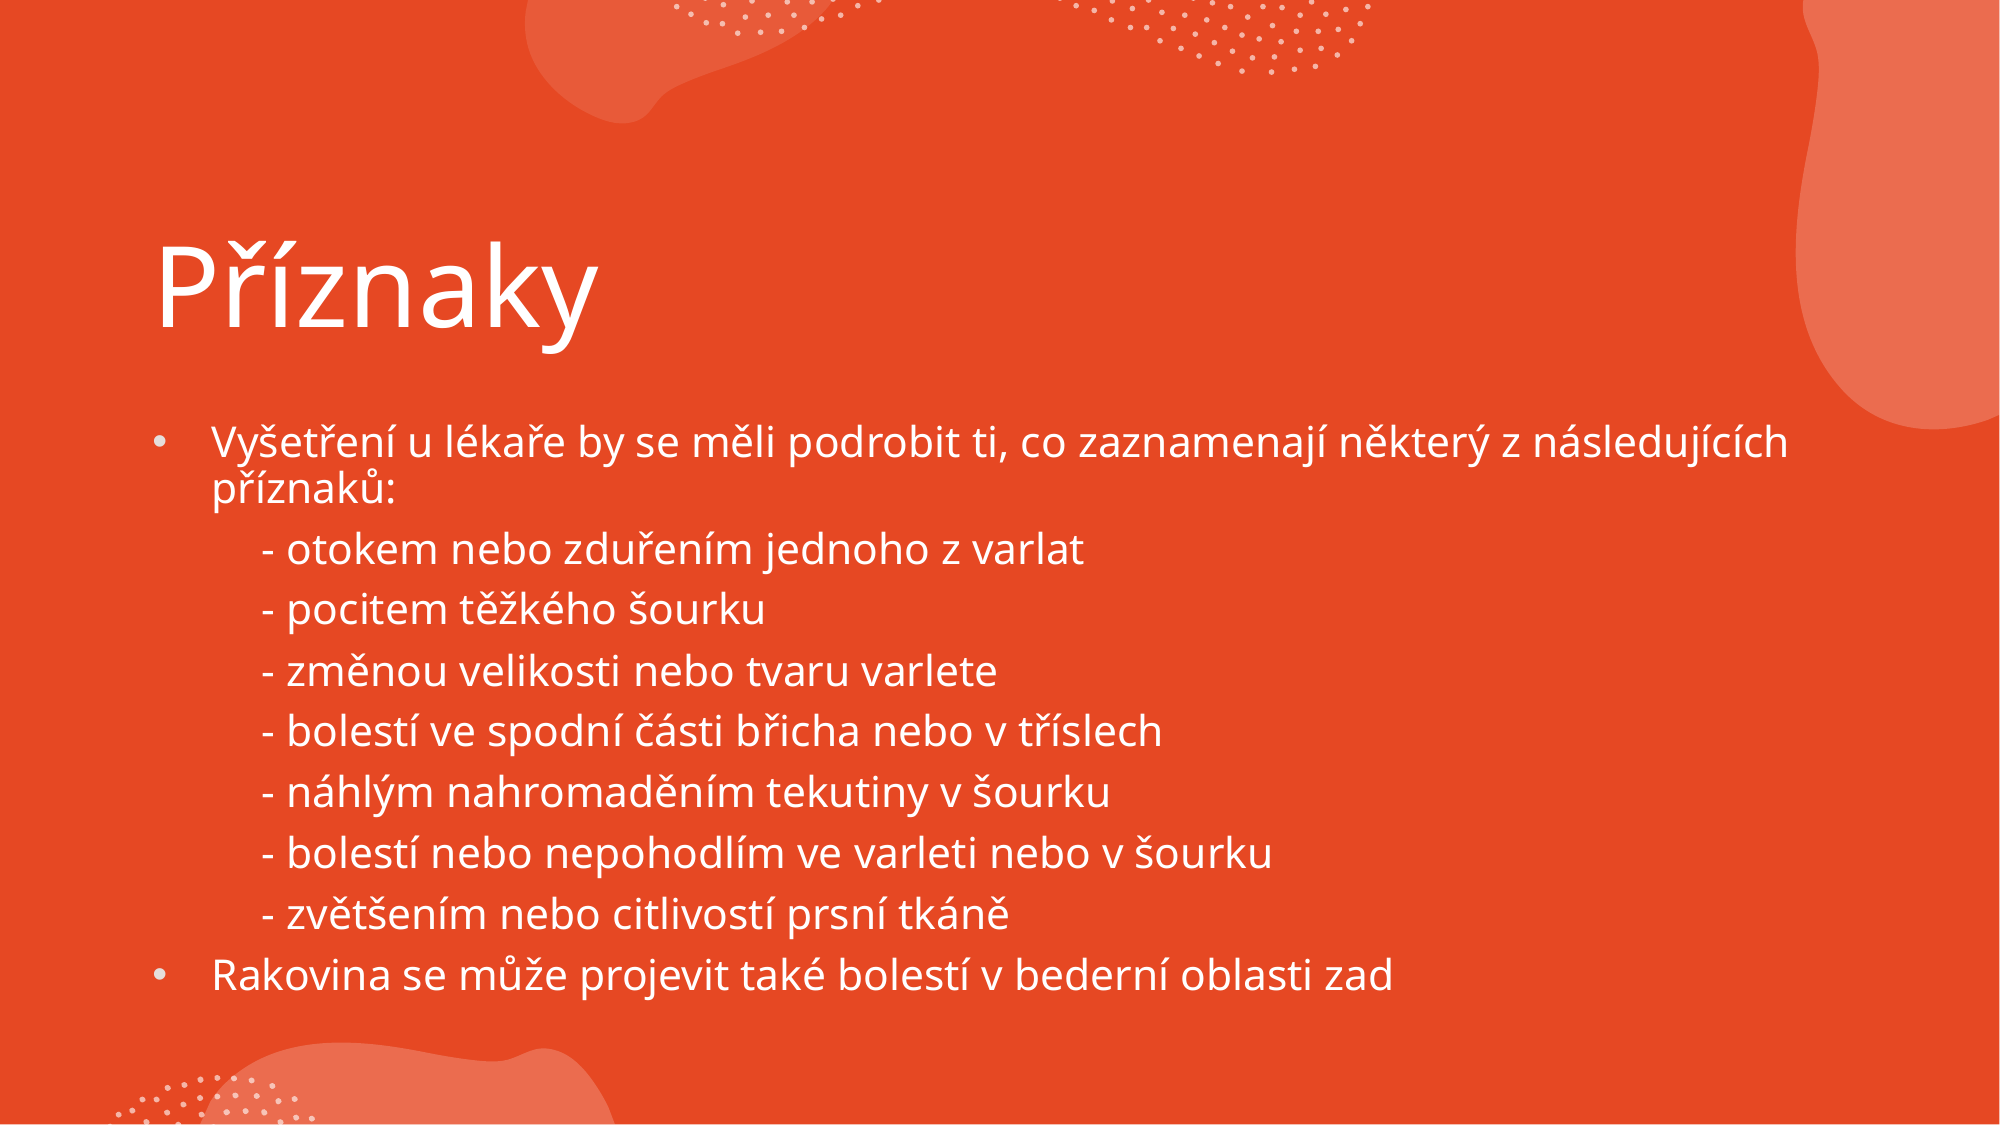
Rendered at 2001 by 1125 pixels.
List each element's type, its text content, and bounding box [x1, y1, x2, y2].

title Příznaky [137, 182, 1863, 400]
list Vyšetření u lékaře by se měli podrobit ti, co zaznamenají některý z následujících příznaků: - otokem nebo zduřením jednoho z varlat - pocitem těžkého šourku - změnou velikosti nebo tvaru varlete - bolestí ve spodní části břicha nebo v tříslech - náhlým nahromaděním tekutiny v šourku - bolestí nebo nepohodlím ve varleti nebo v šourku - zvětšením nebo citlivostí prsní tkáně Rakovina se může projevit také bolestí v bederní oblasti zad [137, 413, 1863, 1014]
